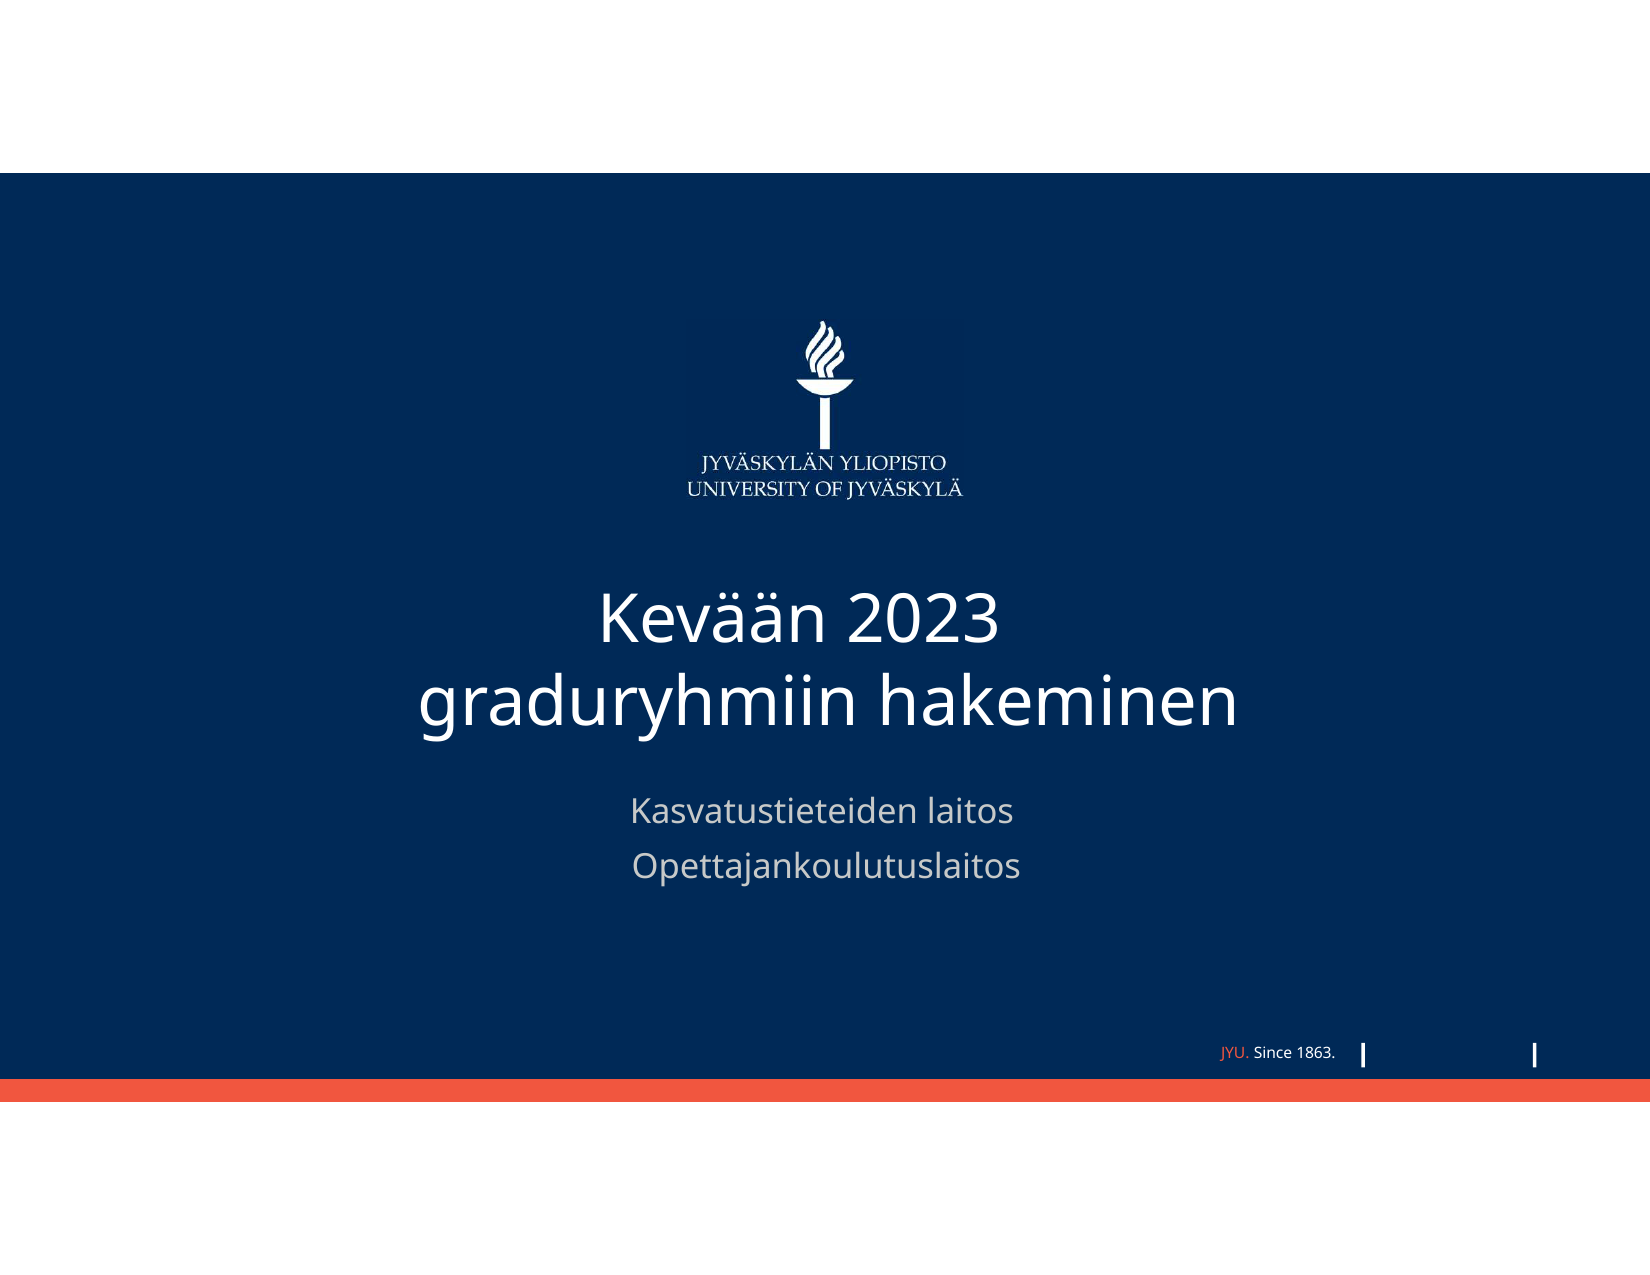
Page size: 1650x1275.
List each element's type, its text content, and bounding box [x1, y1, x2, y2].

picture [686, 318, 964, 500]
text_box [0, 1079, 1650, 1102]
text_box [1532, 1042, 1537, 1068]
text_box Kasvatustieteiden laitos Opettajankoulutuslaitos [629, 788, 1031, 886]
text_box [0, 173, 1650, 1079]
text_box Kevään 2023 graduryhmiinhakeminen [417, 574, 1258, 739]
text_box JYU.Since 1863. [1221, 1043, 1336, 1063]
text_box [1361, 1042, 1366, 1068]
